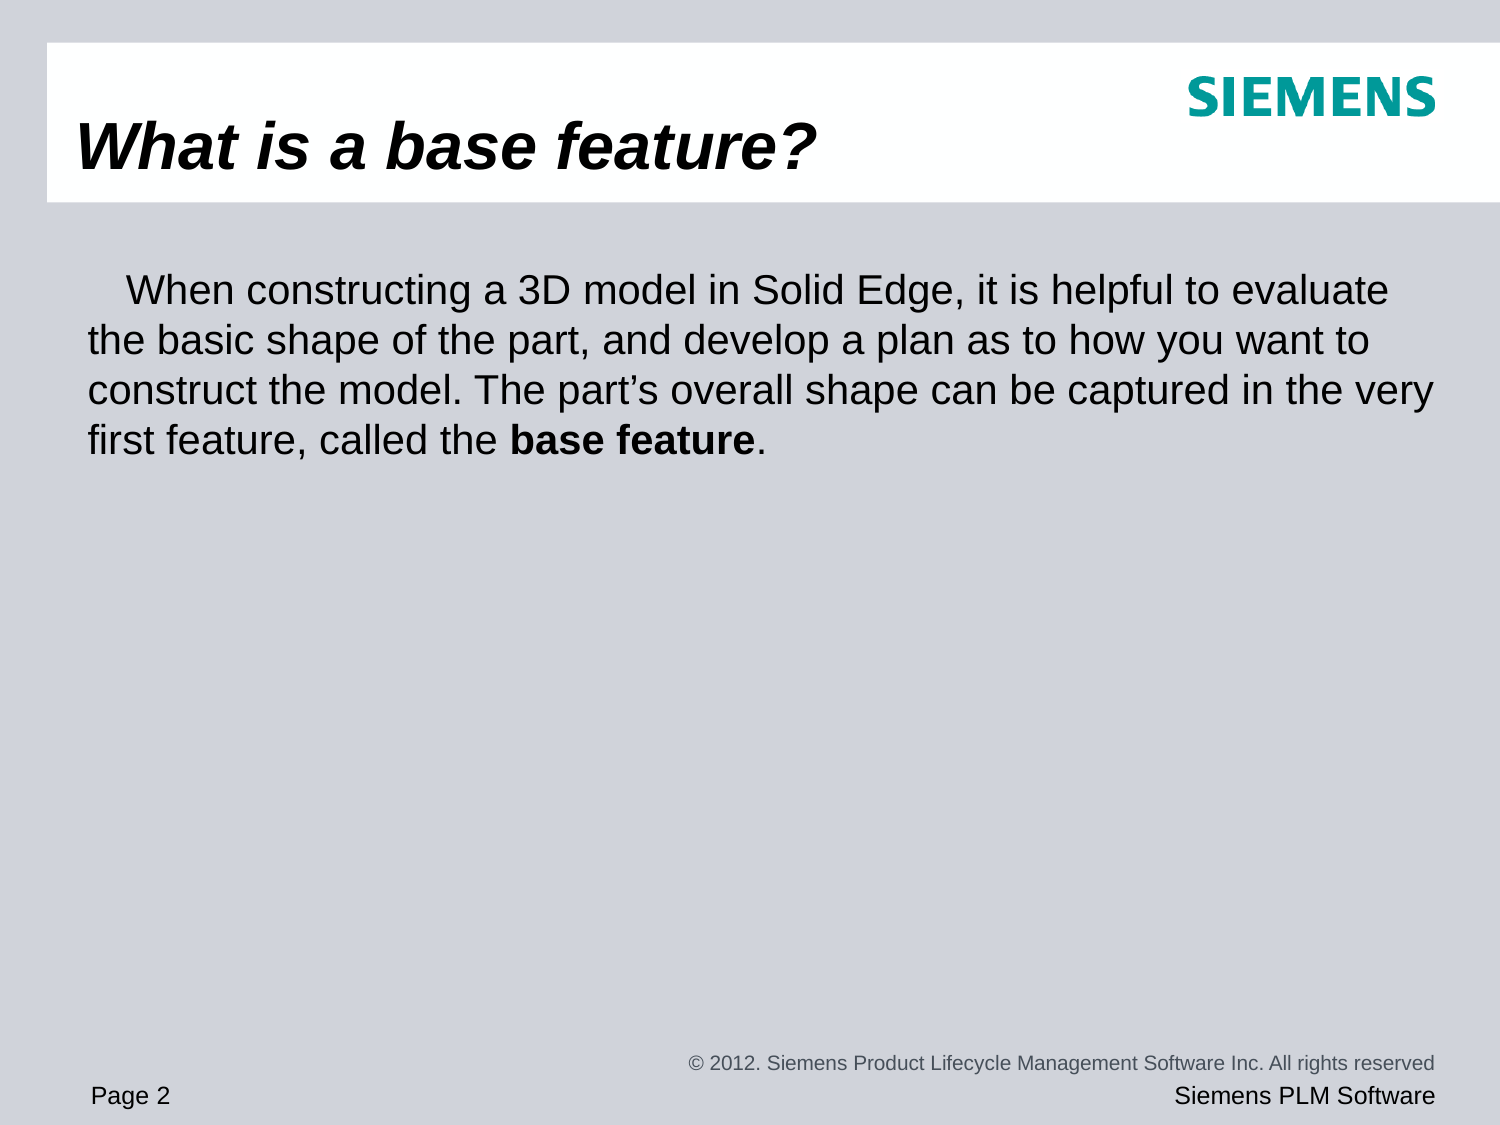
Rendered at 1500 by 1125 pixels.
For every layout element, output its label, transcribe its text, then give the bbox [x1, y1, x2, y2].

list When constructing a 3D model in Solid Edge, it is helpful to evaluate the basic shape of the part, and develop a plan as to how you want to construct the model. The part’s overall shape can be captured in the very first feature, called the base feature. [87, 262, 1438, 513]
title What is a base feature? [74, 49, 1095, 183]
picture [1181, 69, 1444, 123]
